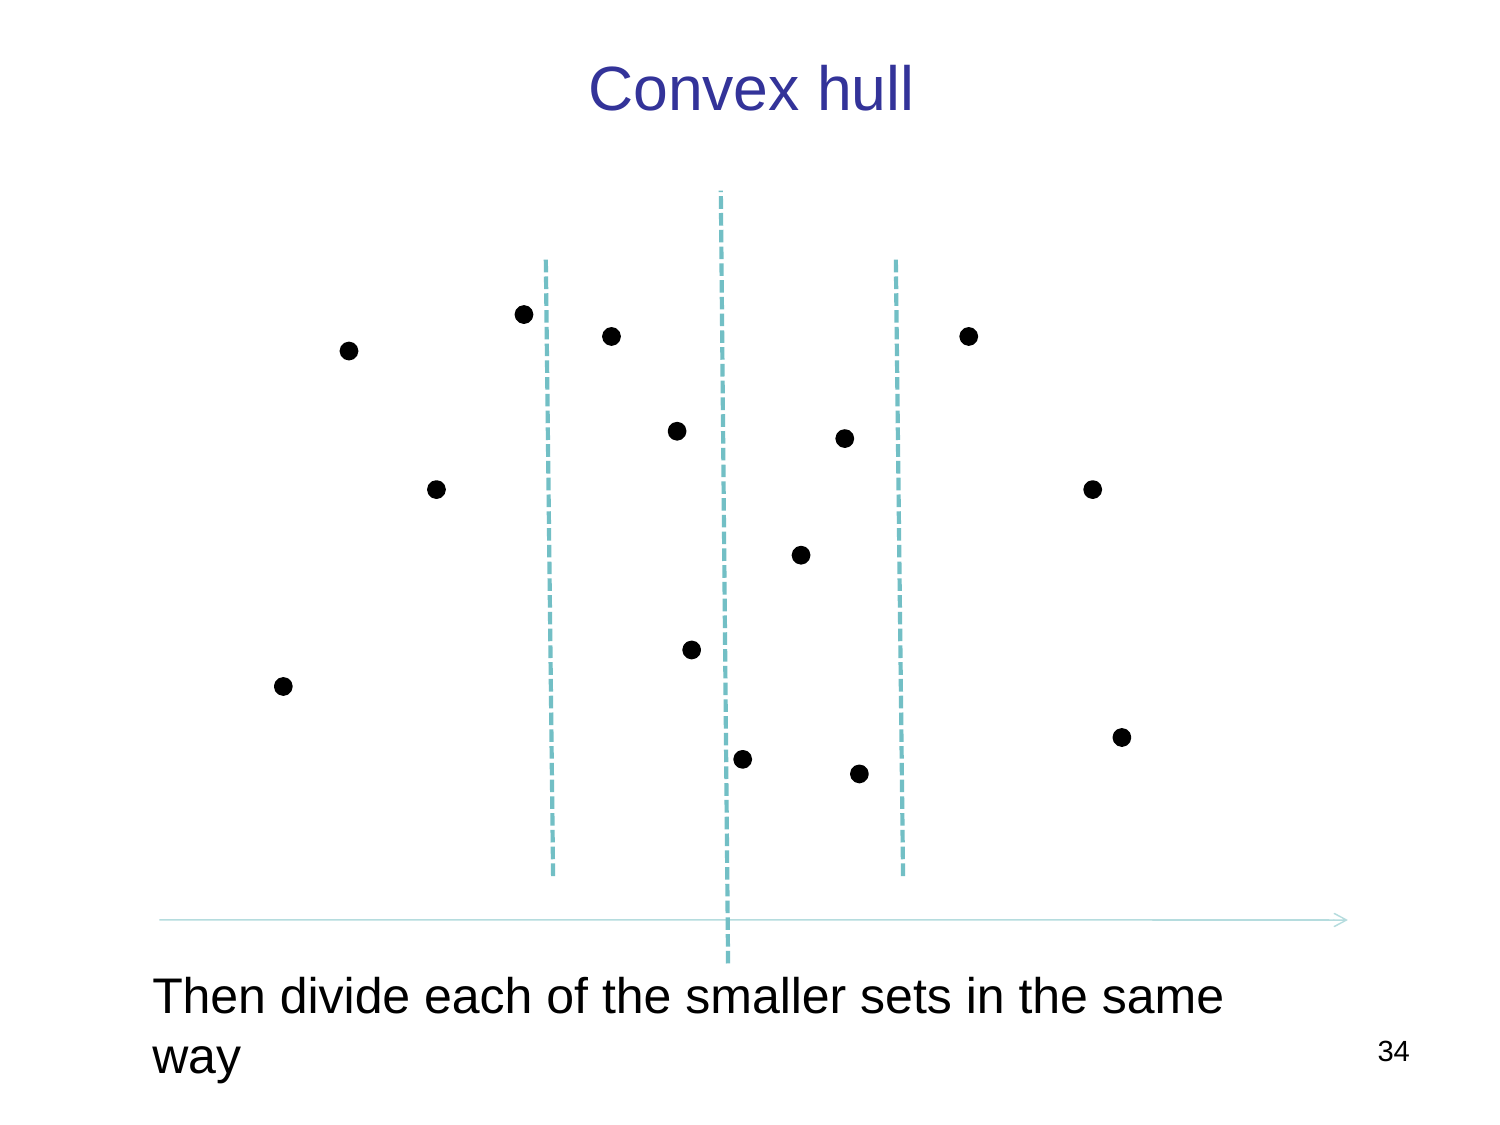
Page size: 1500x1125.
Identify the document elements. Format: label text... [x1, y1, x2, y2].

text_box [791, 545, 811, 559]
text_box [589, 562, 1210, 570]
text_box [339, 341, 359, 361]
text_box [667, 421, 687, 441]
slide_number 34 [1216, 1024, 1426, 1103]
text_box [1083, 480, 1103, 499]
text_box [959, 327, 979, 346]
text_box [274, 677, 293, 696]
text_box [514, 305, 534, 324]
text_box [850, 764, 869, 784]
text_box [79, 168, 1430, 1079]
text_box [835, 429, 855, 448]
text_box [602, 327, 621, 346]
text_box Then divide each of the smaller sets in the same way . [137, 956, 1261, 1125]
text_box [427, 480, 446, 499]
title Convex hull [76, 30, 1428, 140]
text_box [733, 750, 753, 769]
text_box [682, 640, 701, 660]
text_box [239, 562, 587, 570]
text_box [1112, 728, 1132, 747]
